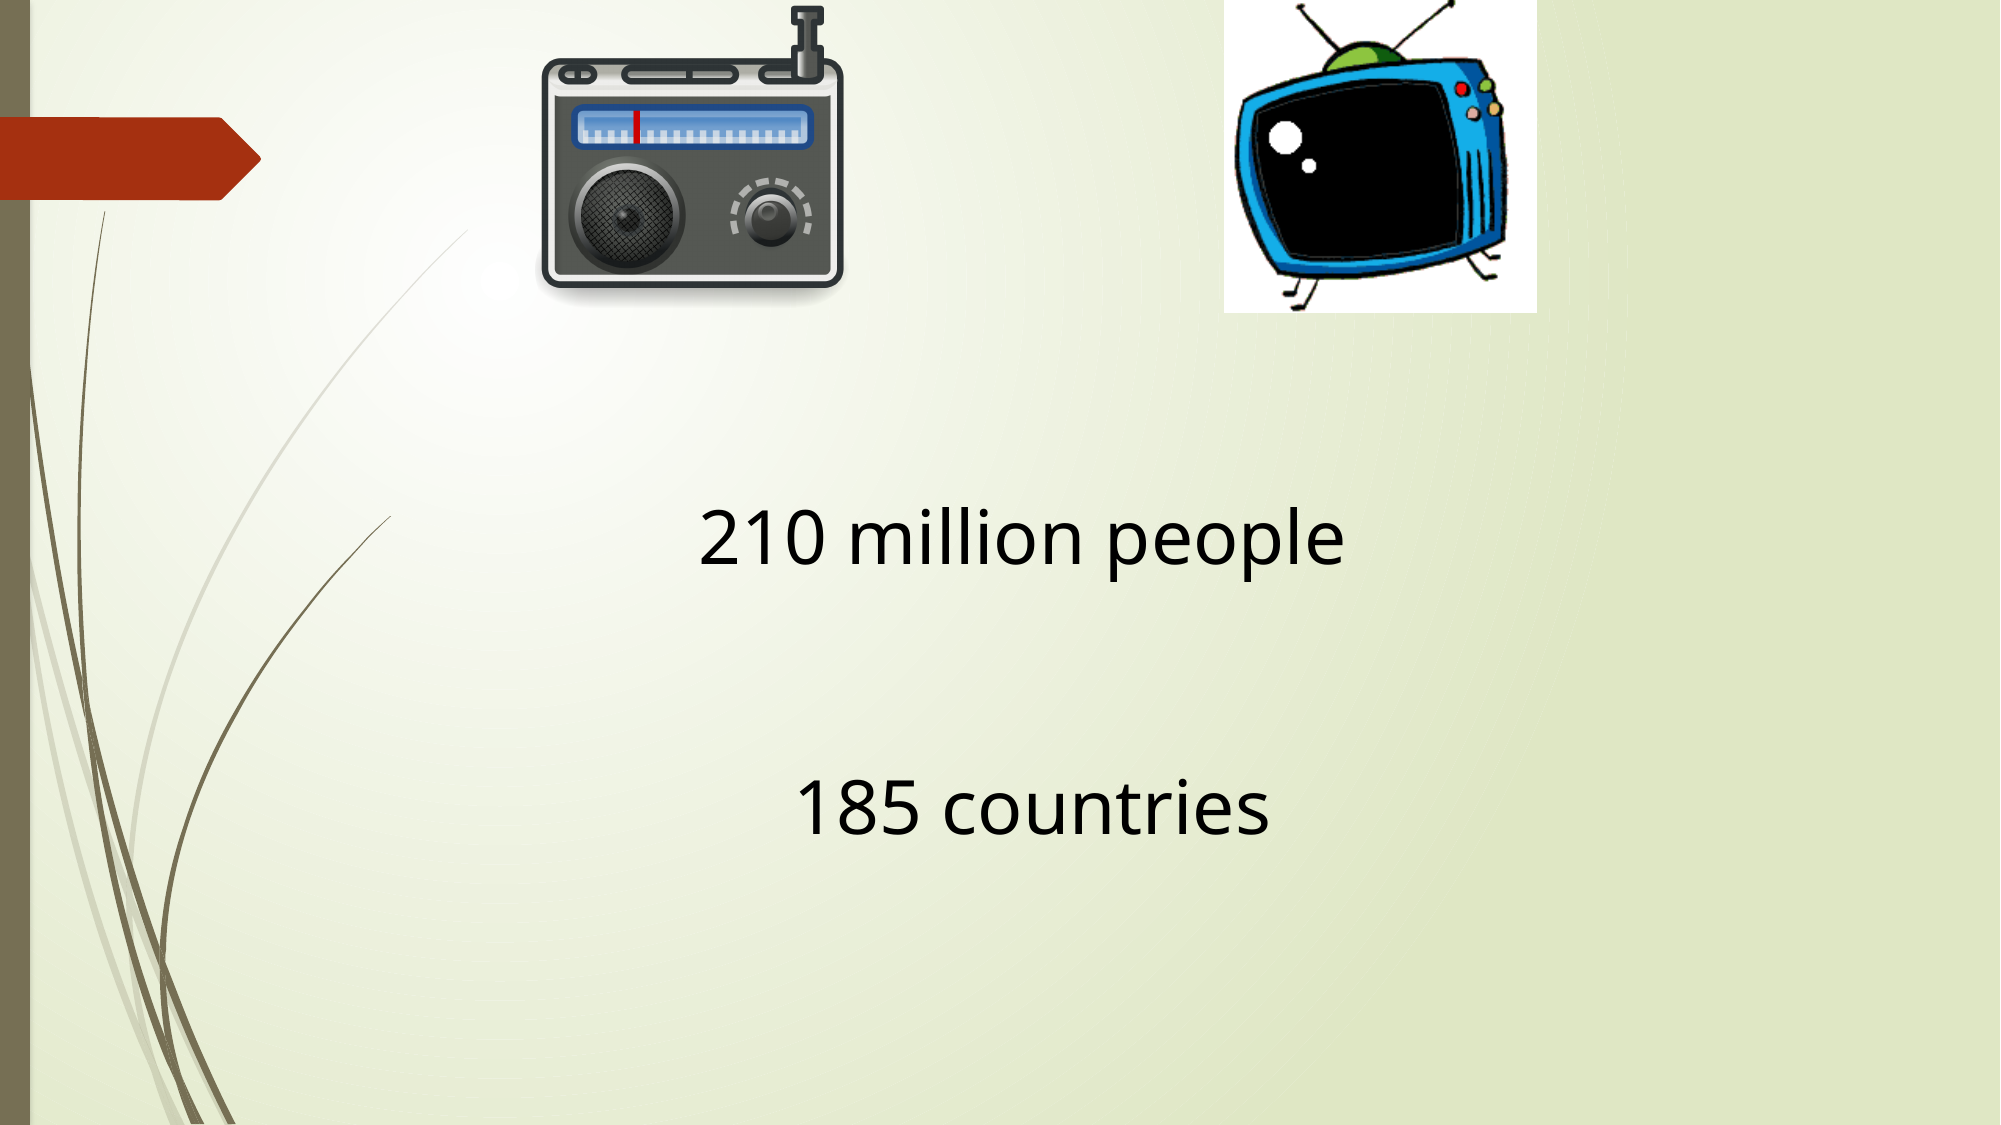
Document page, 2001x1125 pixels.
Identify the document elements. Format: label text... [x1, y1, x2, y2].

picture [1224, 0, 1538, 313]
text_box 210 million people 185 countries [356, 121, 1709, 857]
picture [535, 0, 851, 315]
